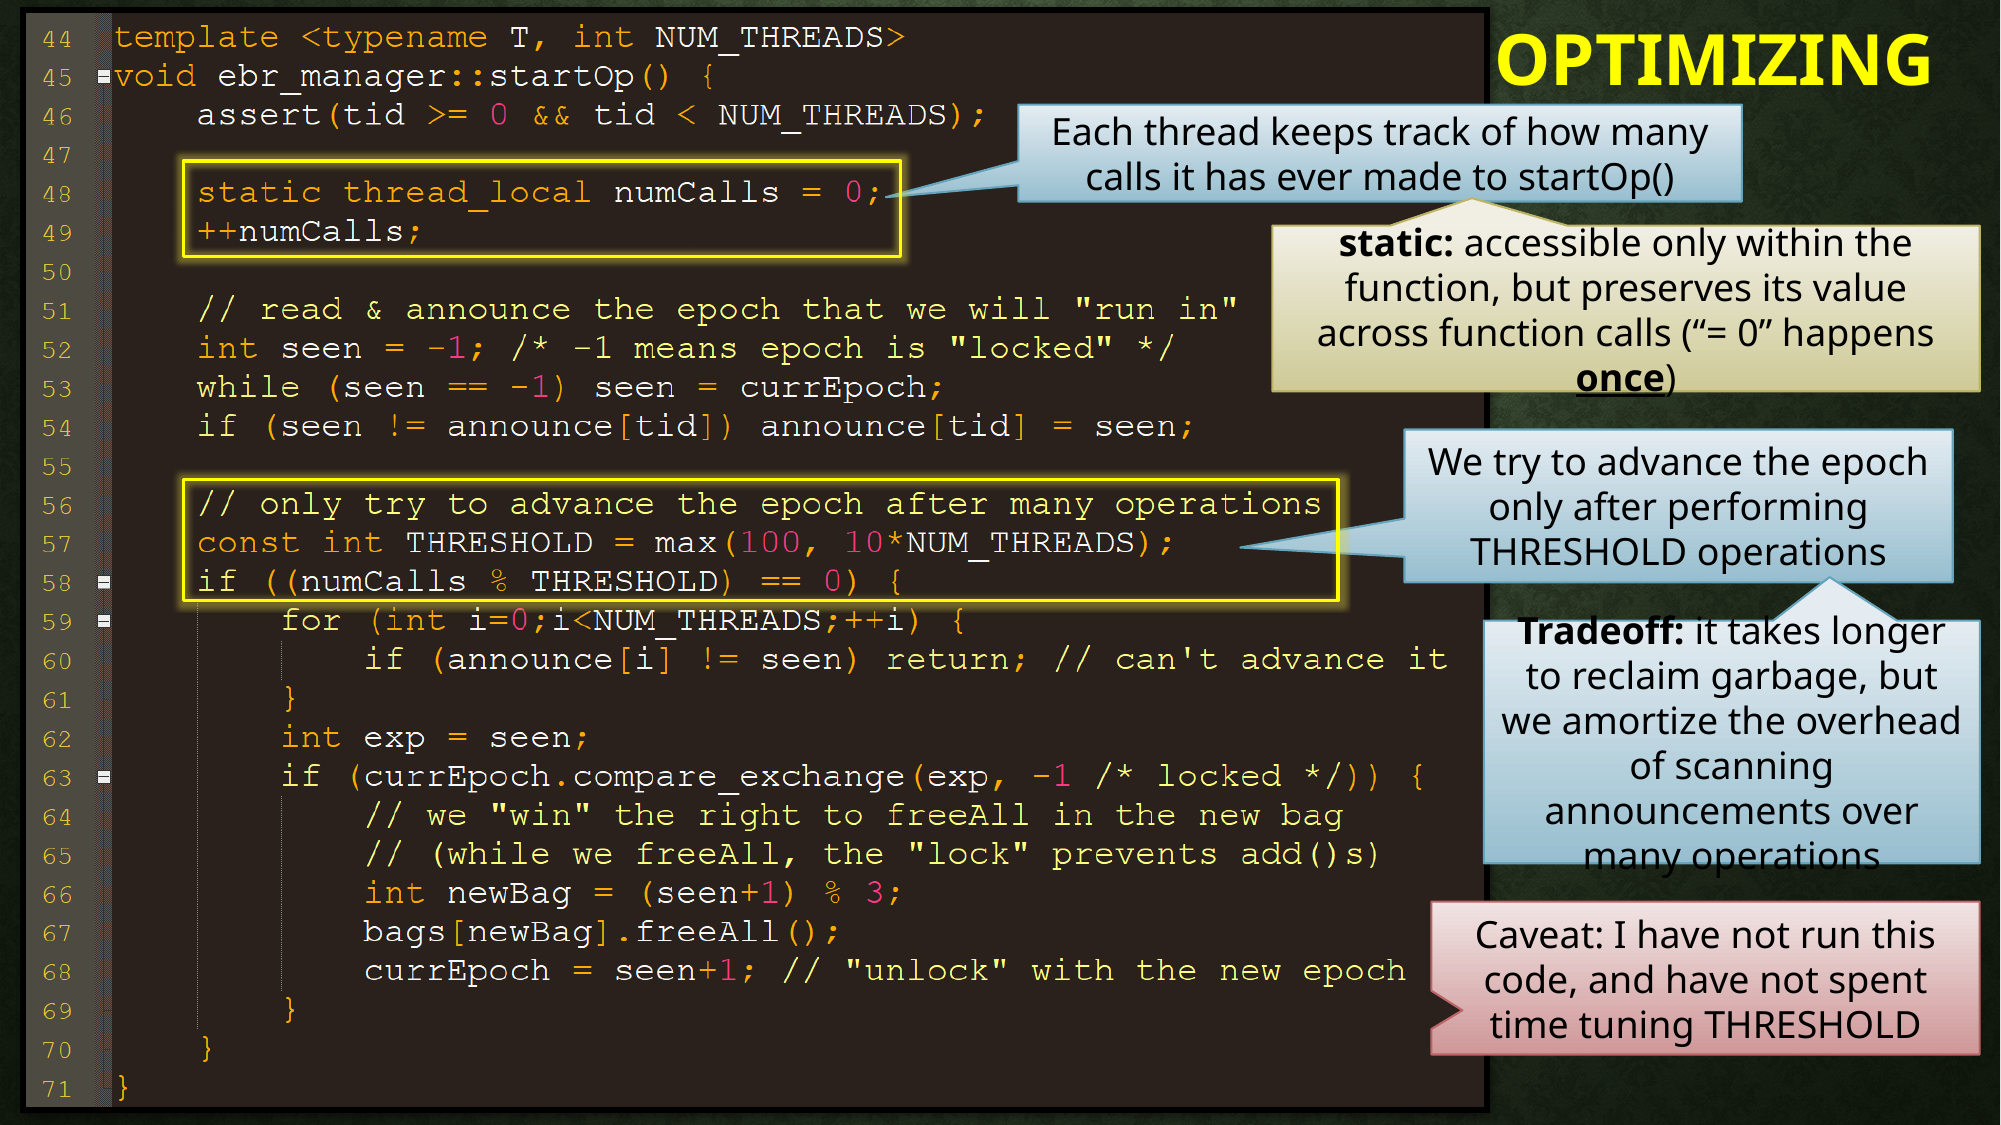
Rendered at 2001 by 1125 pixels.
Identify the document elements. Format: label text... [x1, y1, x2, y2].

text_box Each thread keeps track of how many calls it has ever made to startOp() [1491, 103, 1743, 203]
text_box Tradeoff: it takes longer to reclaim garbage, but we amortize the overhead of scanning announcements over many operations [1491, 576, 1981, 865]
text_box We try to advance the epoch only after performing THRESHOLD operations [1491, 428, 1954, 584]
text_box Caveat: I have not run this code, and have not spent time tuning THRESHOLD [1491, 900, 1981, 1056]
text_box Optimizing [1420, 10, 2000, 116]
text_box static: accessible only within the function, but preserves its value across function calls (“= 0” happens once) [1491, 202, 1981, 393]
picture [25, 12, 1485, 1108]
